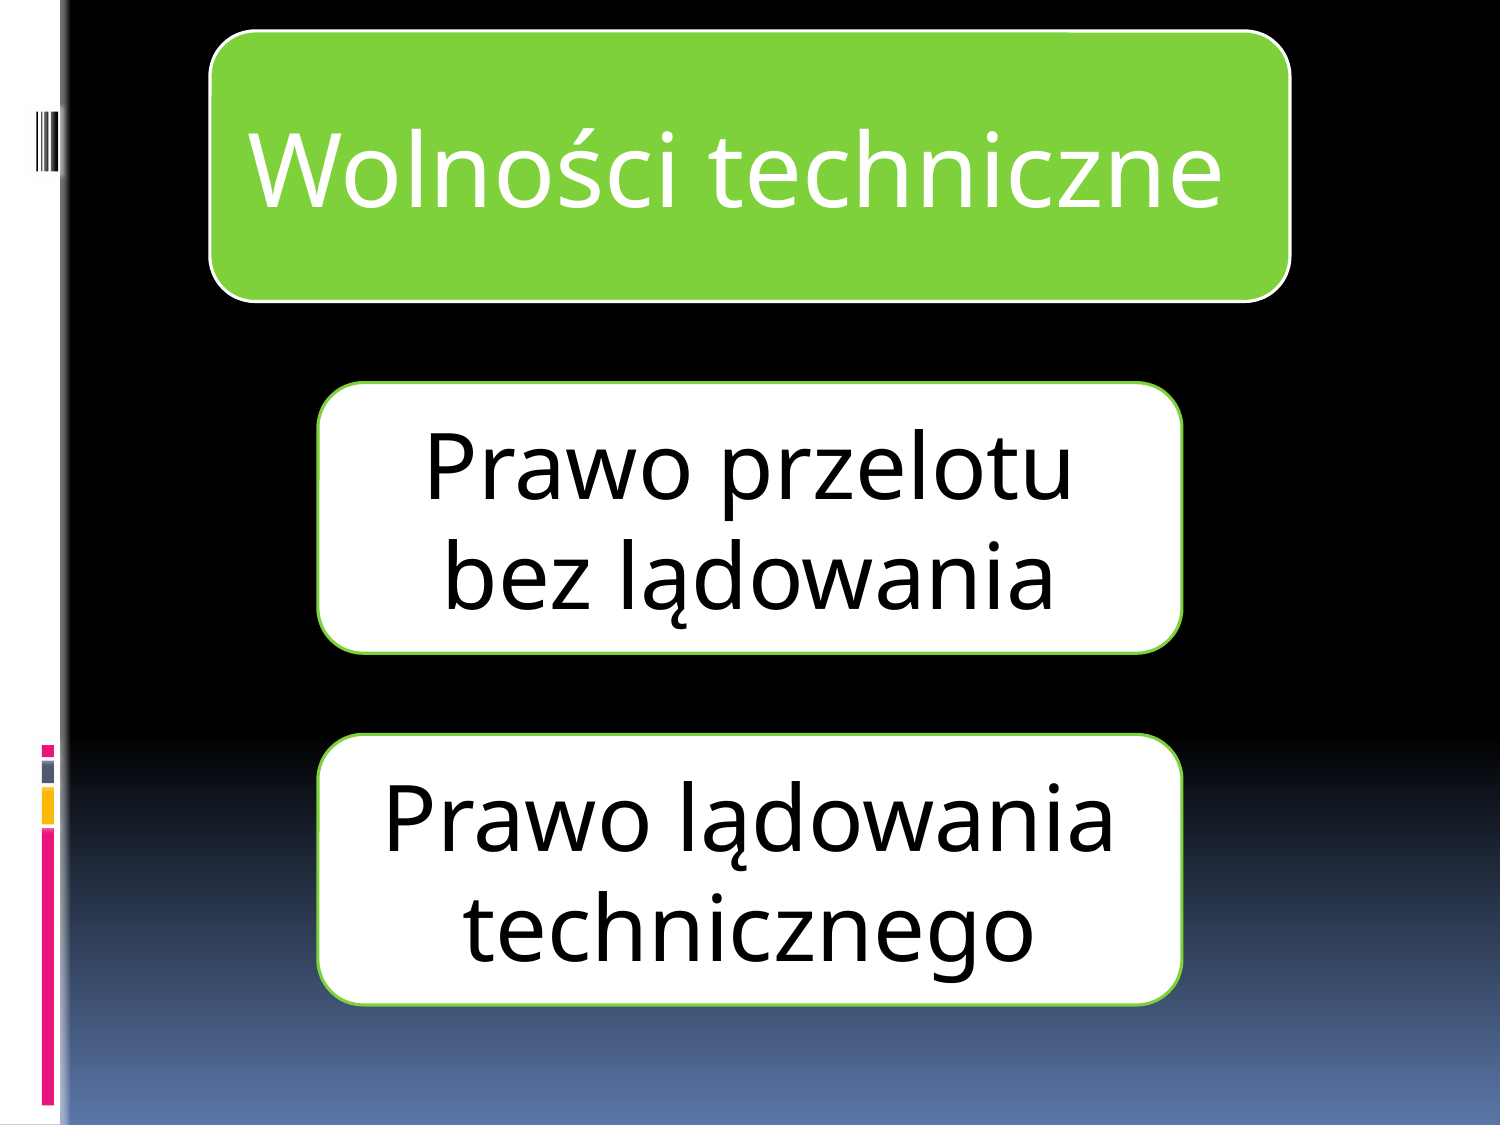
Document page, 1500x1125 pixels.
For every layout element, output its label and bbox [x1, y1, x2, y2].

list [74, 30, 1426, 1006]
